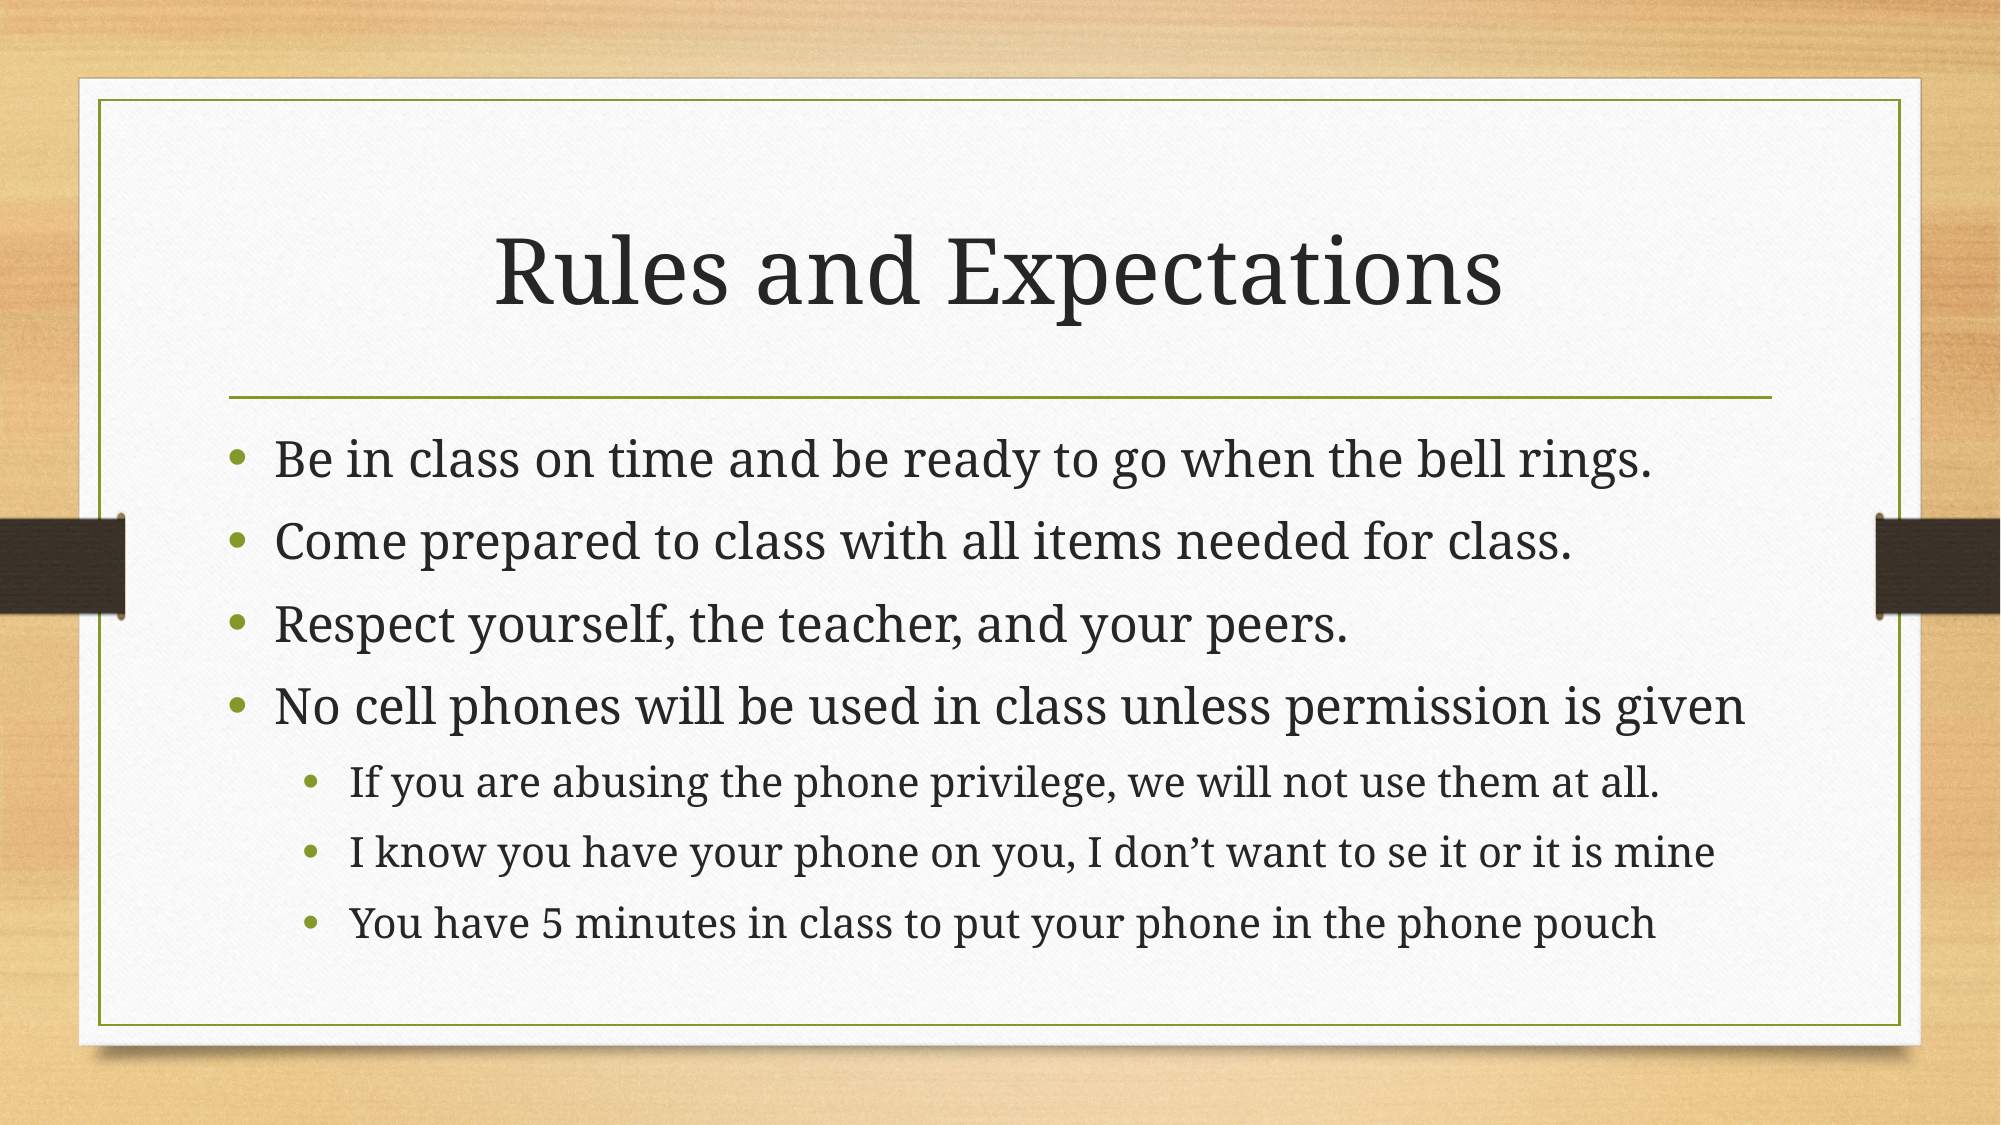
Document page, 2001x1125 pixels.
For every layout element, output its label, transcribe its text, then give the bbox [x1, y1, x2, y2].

title Rules and Expectations [212, 161, 1788, 375]
list Be in class on time and be ready to go when the bell rings. Come prepared to class with all items needed for class. Respect yourself, the teacher, and your peers. No cell phones will be used in class unless permission is given If you are abusing the phone privilege, we will not use them at all. I know you have your phone on you, I don’t want to se it or it is mine You have 5 minutes in class to put your phone in the phone pouch [212, 419, 1788, 964]
picture [0, 0, 2001, 1125]
